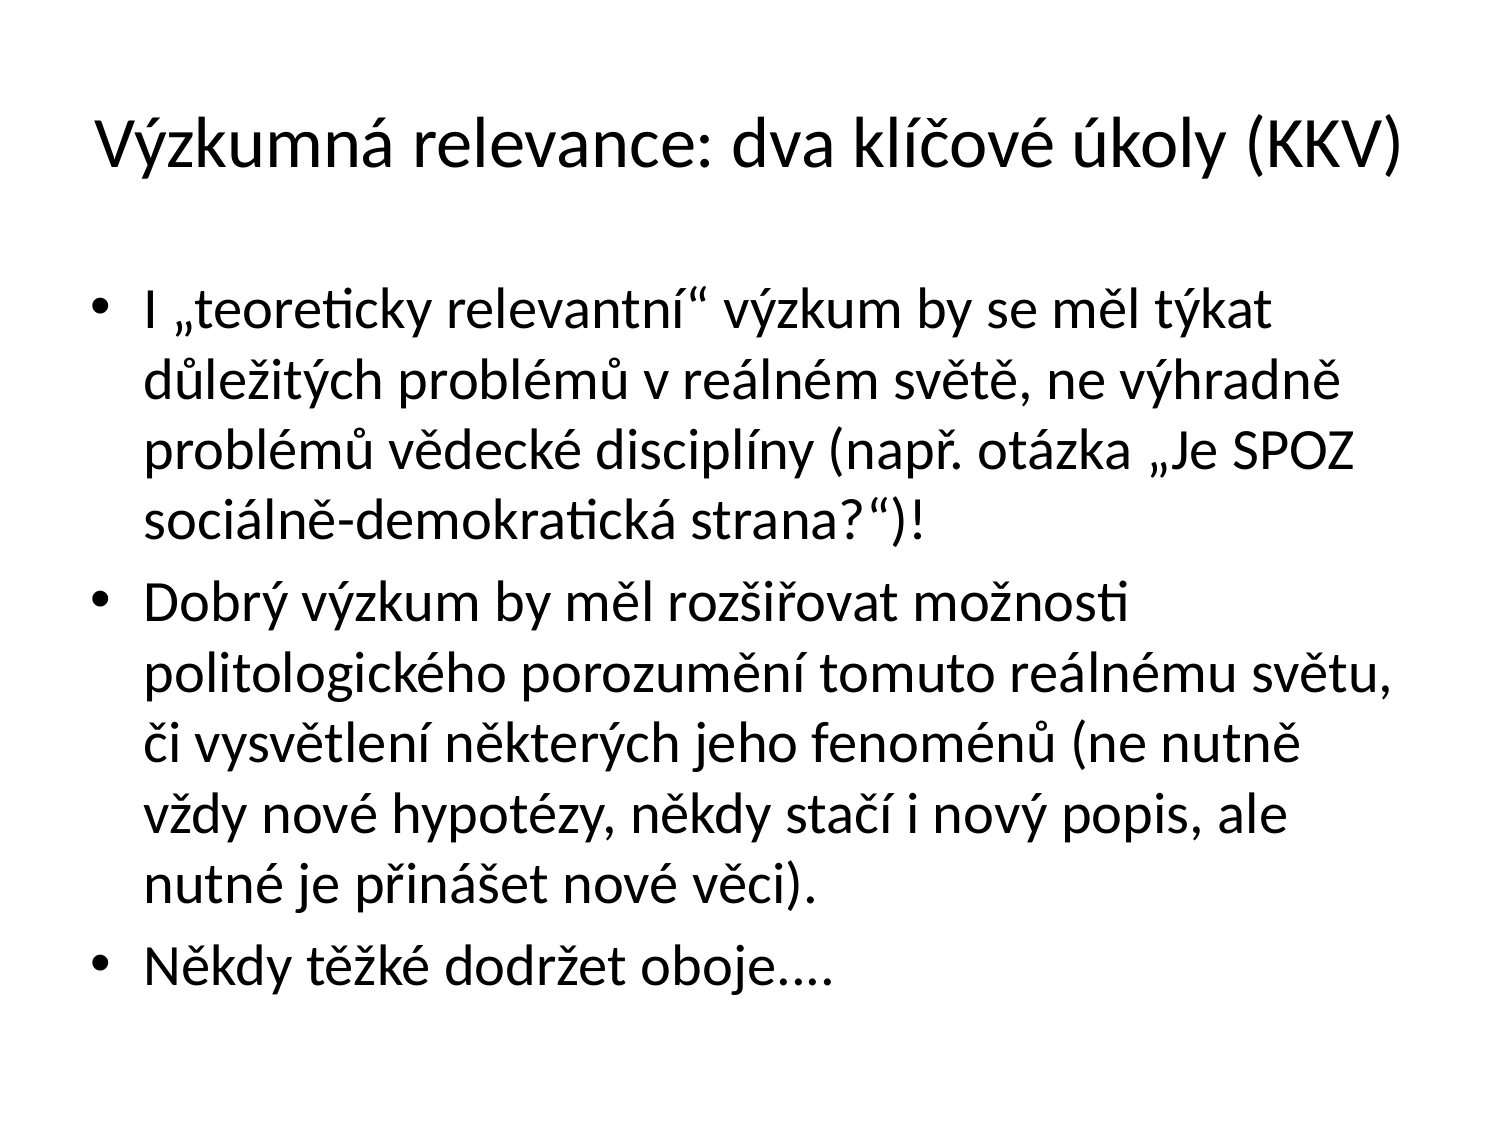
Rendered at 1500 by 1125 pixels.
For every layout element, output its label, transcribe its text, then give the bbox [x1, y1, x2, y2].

list I „teoreticky relevantní“ výzkum by se měl týkat důležitých problémů v reálném světě, ne výhradně problémů vědecké disciplíny (např. otázka „Je SPOZ sociálně-demokratická strana?“)! Dobrý výzkum by měl rozšiřovat možnosti politologického porozumění tomuto reálnému světu, či vysvětlení některých jeho fenoménů (ne nutně vždy nové hypotézy, někdy stačí i nový popis, ale nutné je přinášet nové věci). Někdy těžké dodržet oboje.... [75, 262, 1425, 1005]
title Výzkumná relevance: dva klíčové úkoly (KKV) [75, 45, 1425, 233]
